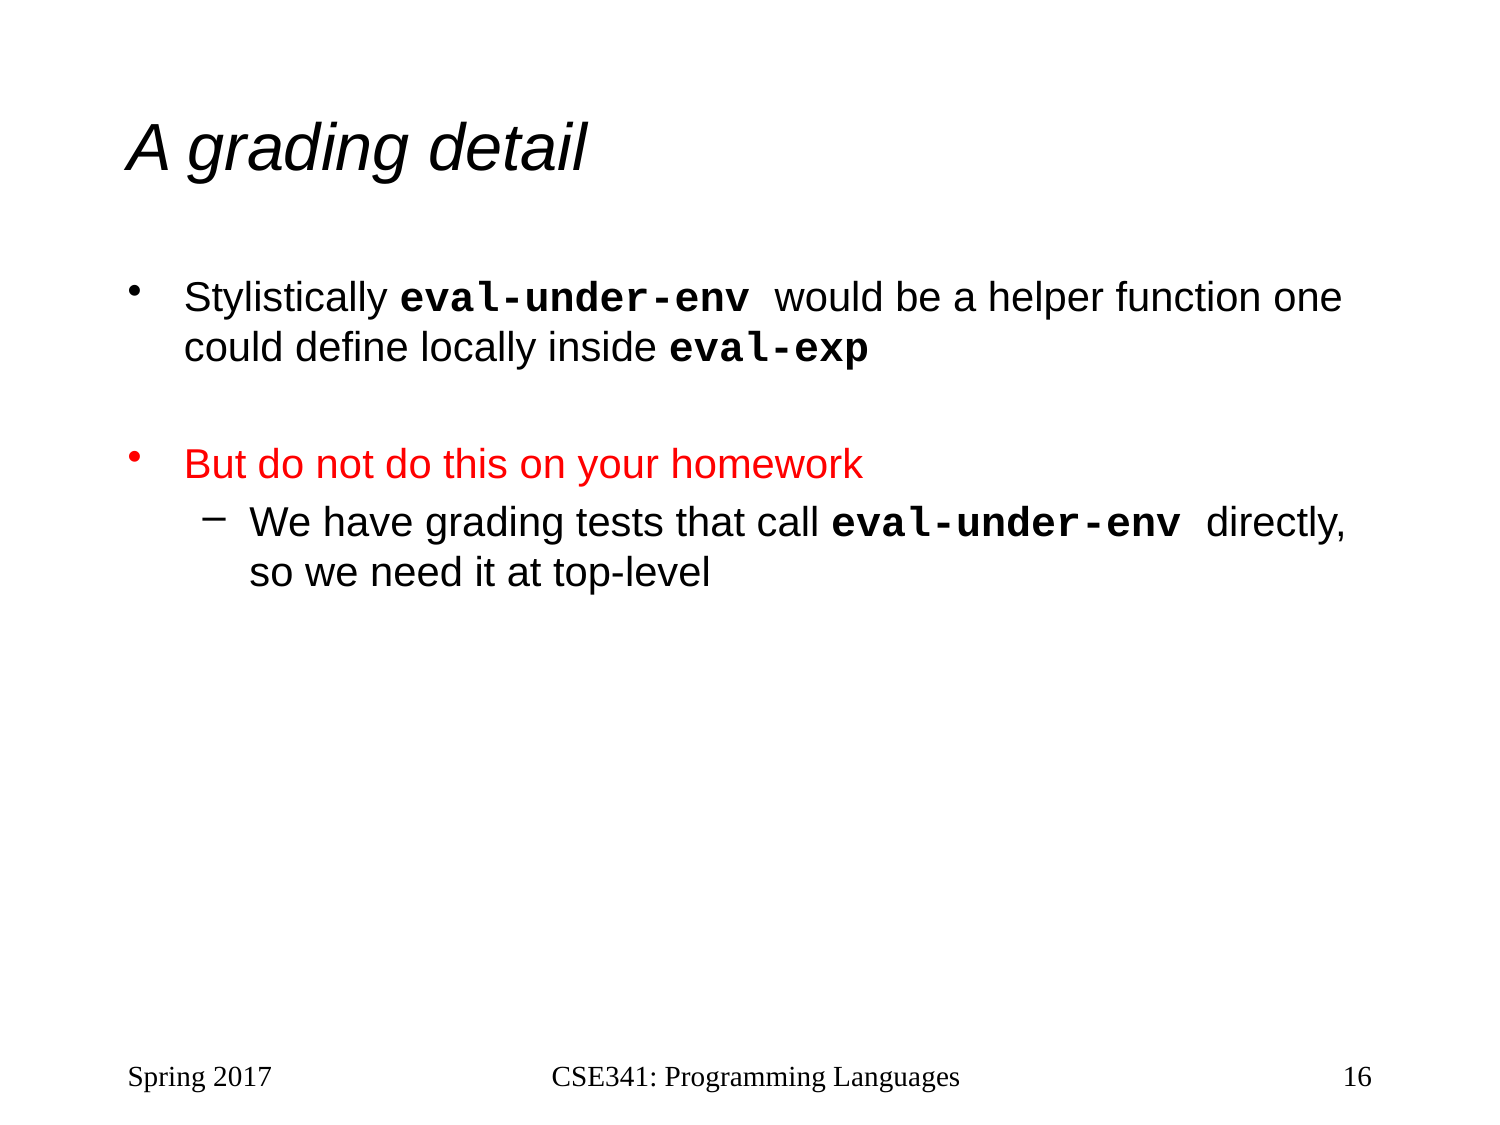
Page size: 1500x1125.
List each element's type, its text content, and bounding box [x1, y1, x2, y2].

slide_number Spring 2017 [112, 1049, 426, 1125]
list Stylistically eval-under-env would be a helper function one could define locally inside eval-exp But do not do this on your homework We have grading tests that call eval-under-env directly, so we need it at top-level [112, 262, 1388, 1001]
title A grading detail [112, 49, 1388, 238]
slide_number 16 [1074, 1049, 1388, 1125]
footer CSE341: Programming Languages [474, 1049, 1038, 1125]
